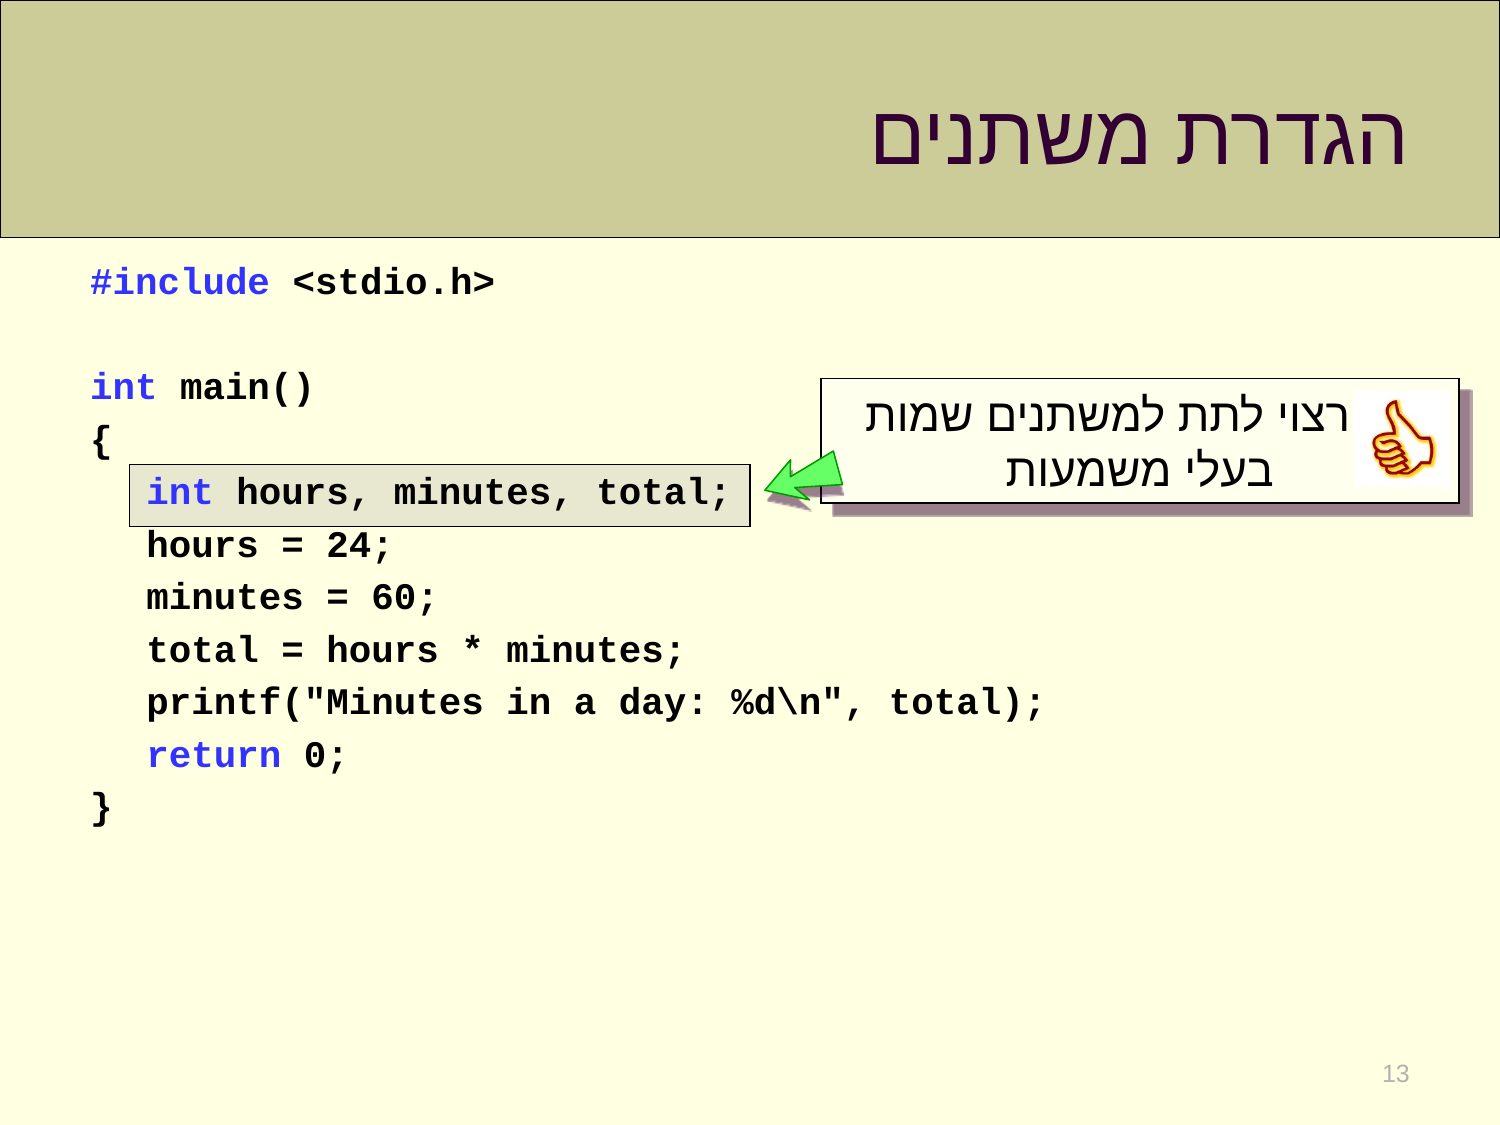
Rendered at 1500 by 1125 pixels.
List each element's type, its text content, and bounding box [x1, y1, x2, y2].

title הגדרת משתנים [74, 37, 1426, 226]
text_box רצוי לתת למשתנים שמות בעלי משמעות [820, 378, 1459, 503]
slide_number 13 [1074, 1042, 1425, 1103]
picture [1353, 390, 1450, 487]
list #include <stdio.h> int main() { int hours, minutes, total; hours = 24; minutes = 60; total = hours * minutes; printf("Minutes in a day: %d\n", total); return 0; } [74, 249, 1132, 1051]
text_box [764, 451, 843, 500]
